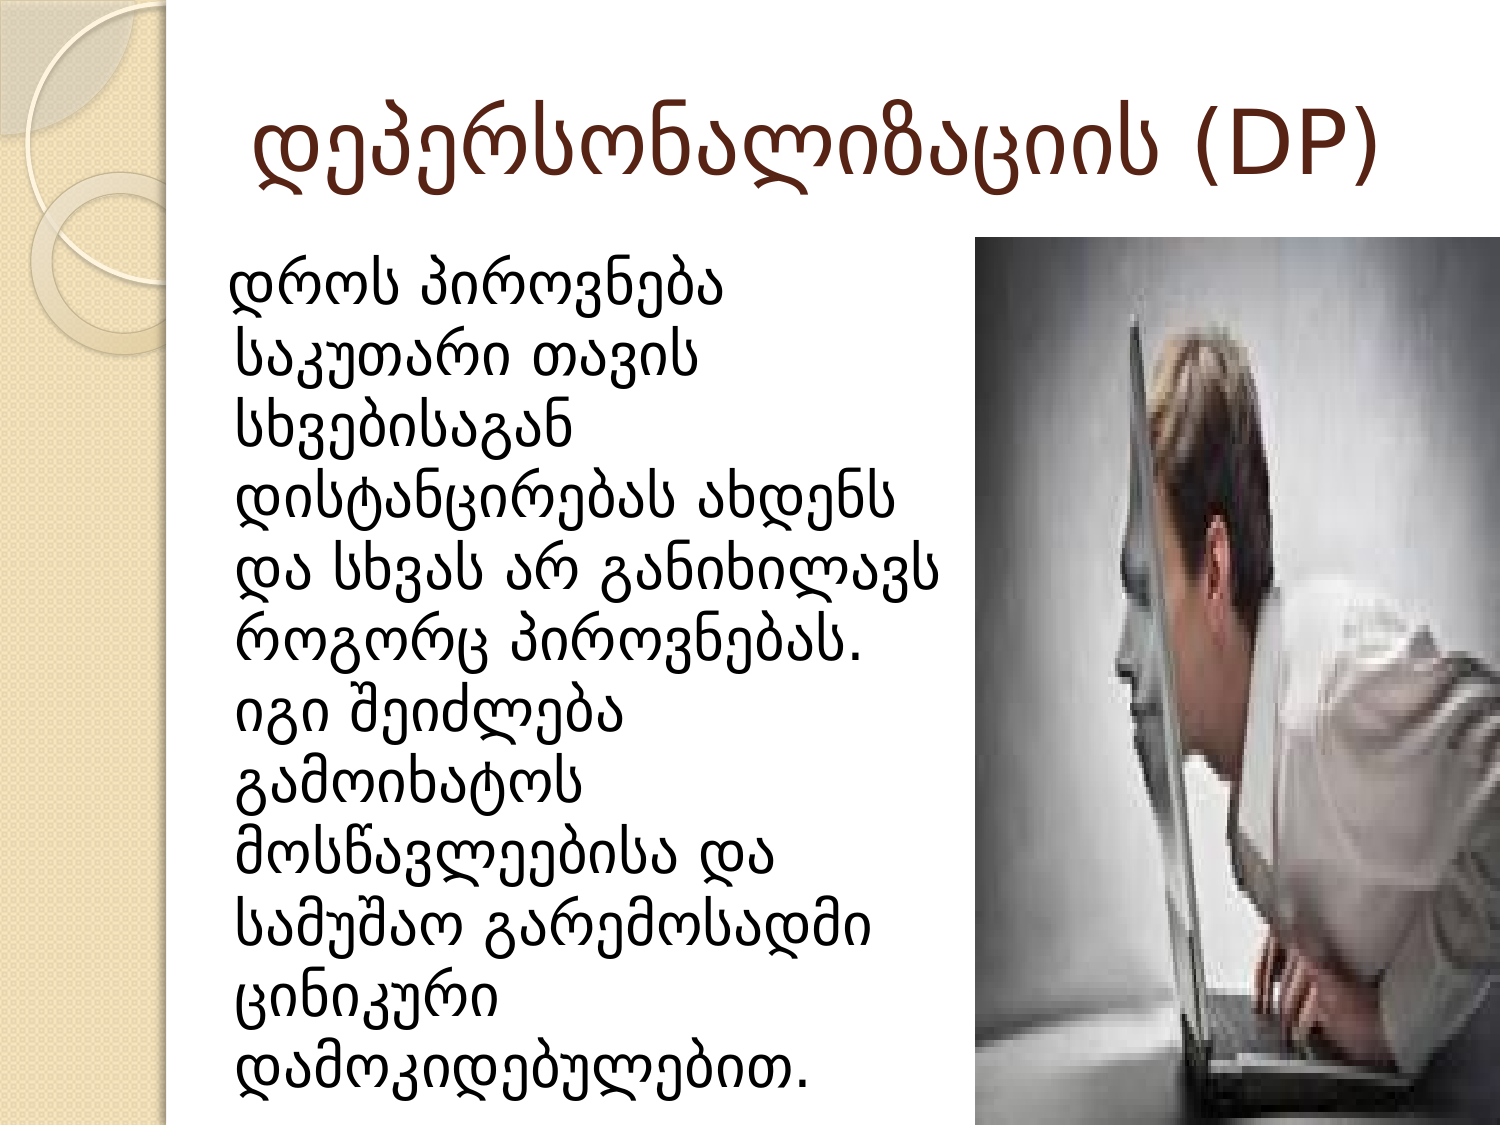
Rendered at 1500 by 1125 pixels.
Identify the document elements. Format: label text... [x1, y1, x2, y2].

list დროს პიროვნება საკუთარი თავის სხვებისაგან დისტანცირებას ახდენს და სხვას არ განიხილავს როგორც პიროვნებას. იგი შეიძლება გამოიხატოს მოსწავლეებისა და სამუშაო გარემოსადმი ცინიკური დამოკიდებულებით. [162, 237, 963, 1125]
picture [974, 237, 1500, 1125]
title დეპერსონალიზაციის (DP) [235, 45, 1466, 233]
